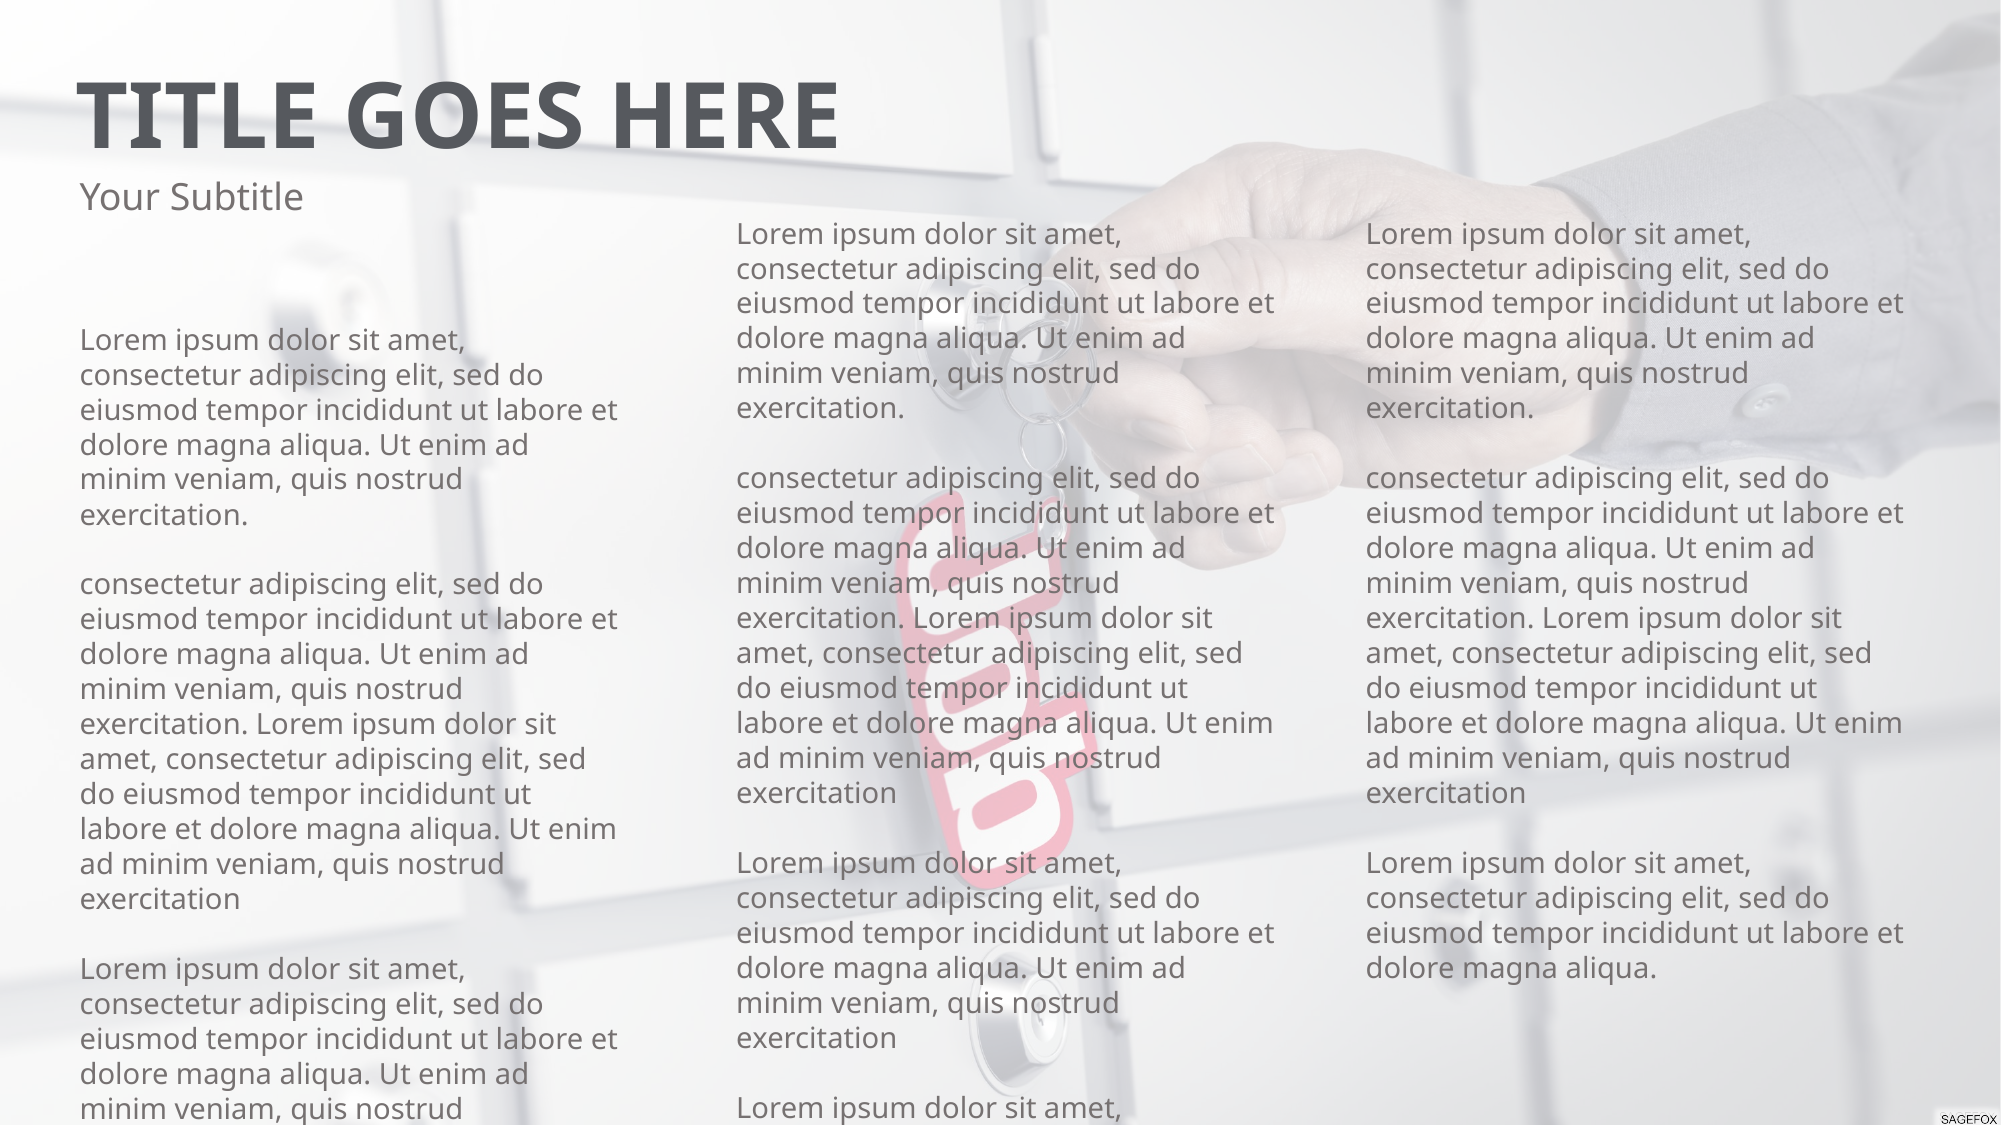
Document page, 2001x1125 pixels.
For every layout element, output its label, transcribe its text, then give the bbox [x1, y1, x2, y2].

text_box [60, 49, 1020, 227]
text_box Lorem ipsum dolor sit amet, consectetur adipiscing elit, sed do eiusmod tempor incididunt ut labore et dolore magna aliqua. Ut enim ad minim veniam, quis nostrud exercitation. consectetur adipiscing elit, sed do eiusmod tempor incididunt ut labore et dolore magna aliqua. Ut enim ad minim veniam, quis nostrud exercitation. Lorem ipsum dolor sit amet, consectetur adipiscing elit, sed do eiusmod tempor incididunt ut labore et dolore magna aliqua. Ut enim ad minim veniam, quis nostrud exercitation Lorem ipsum dolor sit amet, consectetur adipiscing elit, sed do eiusmod tempor incididunt ut labore et dolore magna aliqua. Ut enim ad minim veniam, quis nostrud exercitation Lorem ipsum dolor sit amet, consectetur adipiscing elit, sed do eiusmod. [721, 207, 1292, 1125]
picture [1938, 1114, 1999, 1125]
text_box Lorem ipsum dolor sit amet, consectetur adipiscing elit, sed do eiusmod tempor incididunt ut labore et dolore magna aliqua. Ut enim ad minim veniam, quis nostrud exercitation. consectetur adipiscing elit, sed do eiusmod tempor incididunt ut labore et dolore magna aliqua. Ut enim ad minim veniam, quis nostrud exercitation. Lorem ipsum dolor sit amet, consectetur adipiscing elit, sed do eiusmod tempor incididunt ut labore et dolore magna aliqua. Ut enim ad minim veniam, quis nostrud exercitation Lorem ipsum dolor sit amet, consectetur adipiscing elit, sed do eiusmod tempor incididunt ut labore et dolore magna aliqua. [1350, 207, 1921, 992]
text_box Lorem ipsum dolor sit amet, consectetur adipiscing elit, sed do eiusmod tempor incididunt ut labore et dolore magna aliqua. Ut enim ad minim veniam, quis nostrud exercitation. consectetur adipiscing elit, sed do eiusmod tempor incididunt ut labore et dolore magna aliqua. Ut enim ad minim veniam, quis nostrud exercitation. Lorem ipsum dolor sit amet, consectetur adipiscing elit, sed do eiusmod tempor incididunt ut labore et dolore magna aliqua. Ut enim ad minim veniam, quis nostrud exercitation Lorem ipsum dolor sit amet, consectetur adipiscing elit, sed do eiusmod tempor incididunt ut labore et dolore magna aliqua. Ut enim ad minim veniam, quis nostrud exercitation. [64, 313, 635, 1125]
